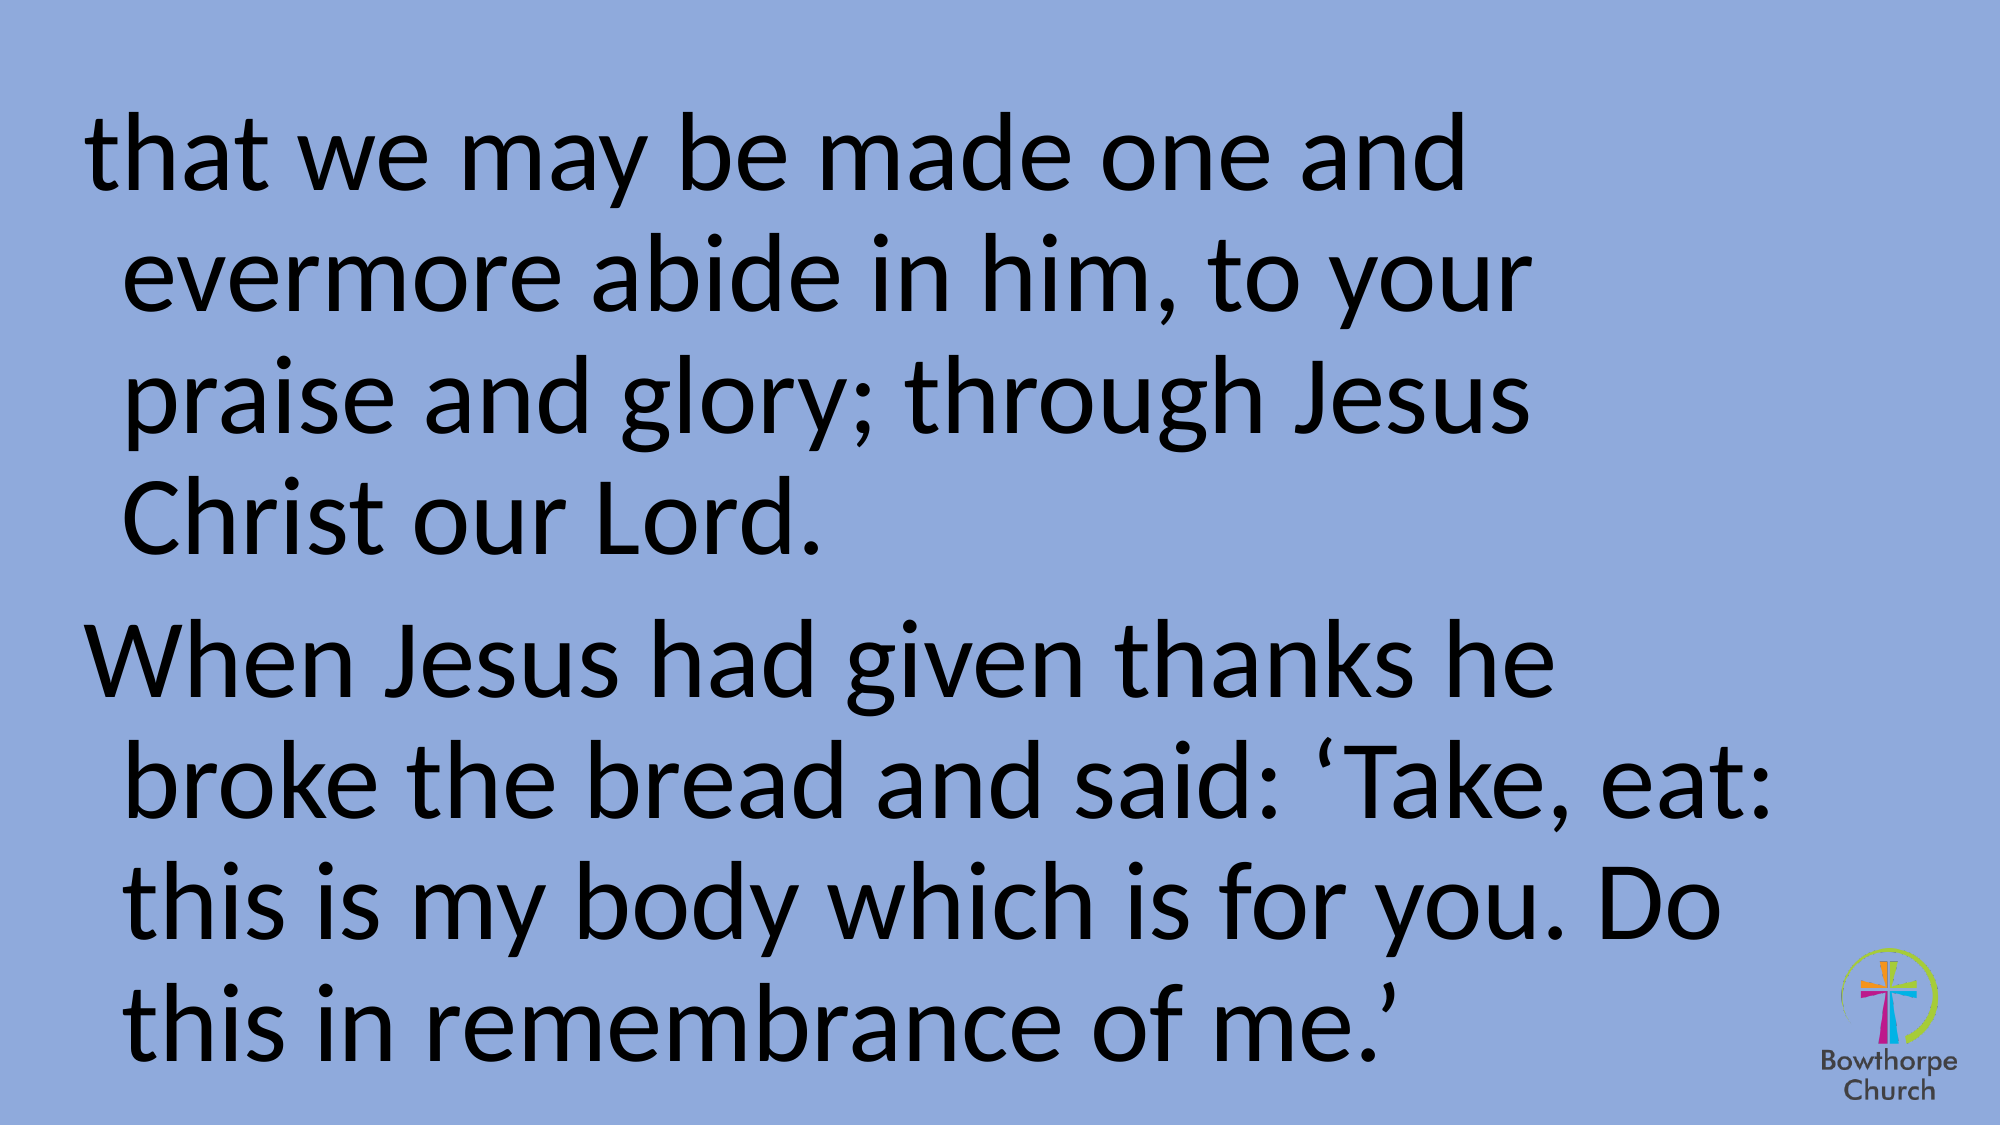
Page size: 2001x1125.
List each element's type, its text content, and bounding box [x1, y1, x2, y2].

list that we may be made one and evermore abide in him, to your praise and glory; through Jesus Christ our Lord. When Jesus had given thanks he broke the bread and said: ‘Take, eat: this is my body which is for you. Do this in remembrance of me.’ [69, 85, 1794, 1123]
picture [1822, 948, 1957, 1100]
